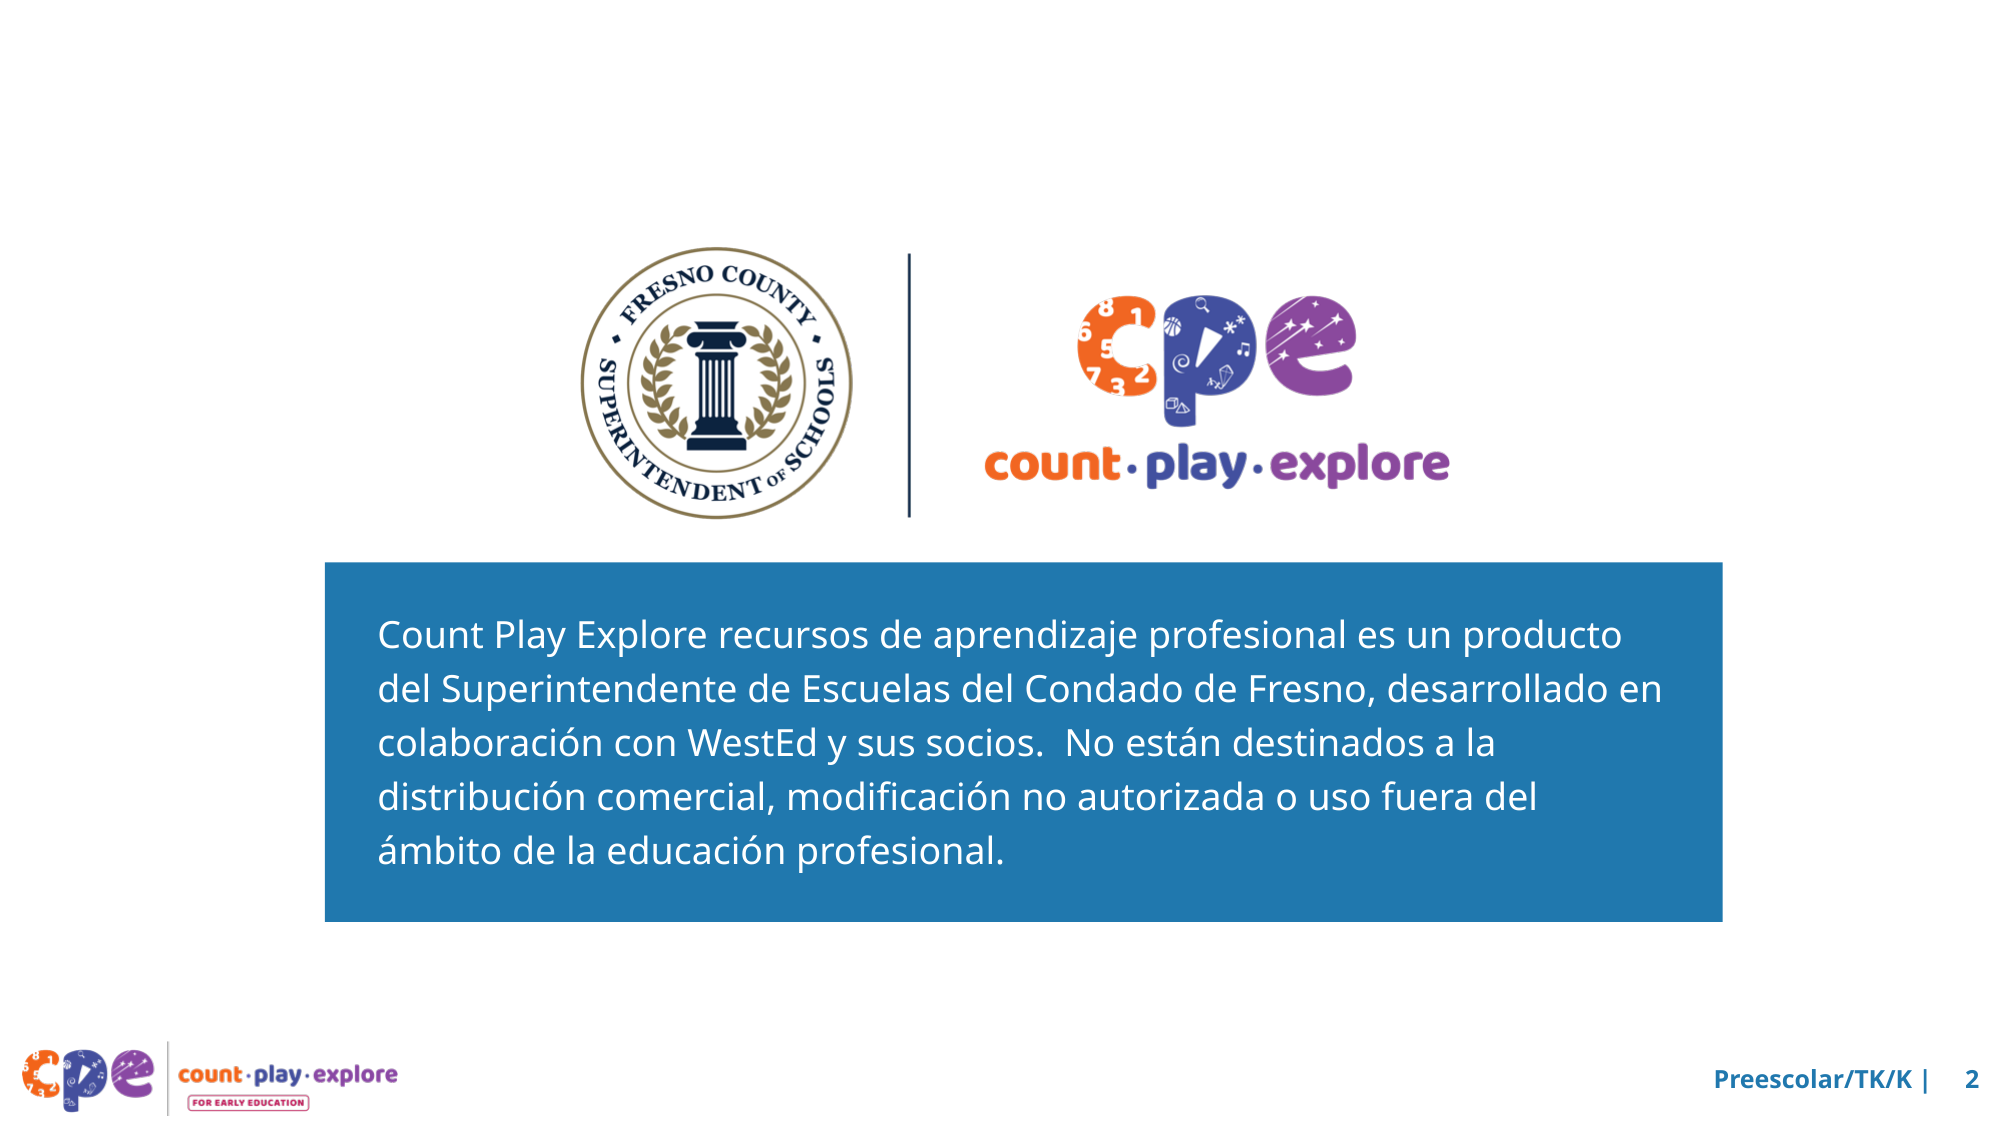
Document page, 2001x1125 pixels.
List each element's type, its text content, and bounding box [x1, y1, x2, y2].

text_box [324, 561, 1724, 923]
picture [577, 215, 1452, 545]
picture [22, 1041, 398, 1116]
text_box Count Play Explore recursos de aprendizaje profesional es un producto del Superintendente de Escuelas del Condado de Fresno, desarrollado en colaboración con WestEd y sus socios. No están destinados a la distribución comercial, modificación no autorizada o uso fuera del ámbito de la educación profesional. [362, 594, 1685, 880]
